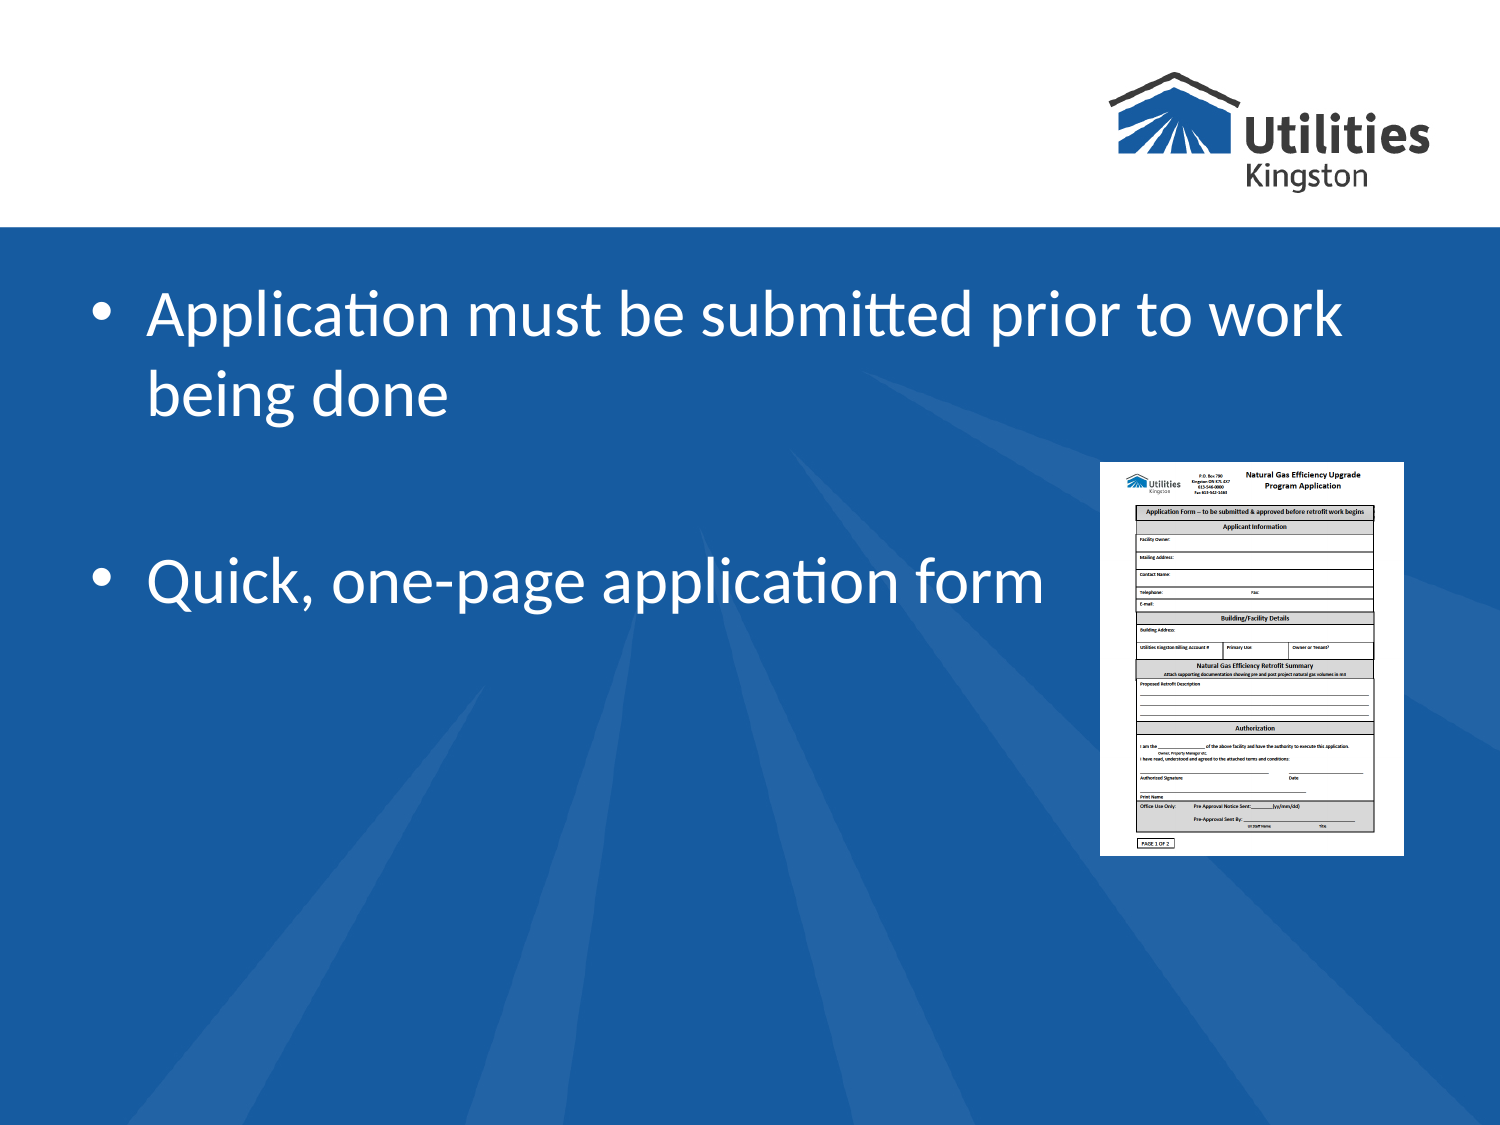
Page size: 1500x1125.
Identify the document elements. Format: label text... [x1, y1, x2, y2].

picture [0, 0, 1500, 1125]
list Application must be submitted prior to work being done Quick, one-page application form [75, 262, 1425, 1005]
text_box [1099, 462, 1480, 954]
